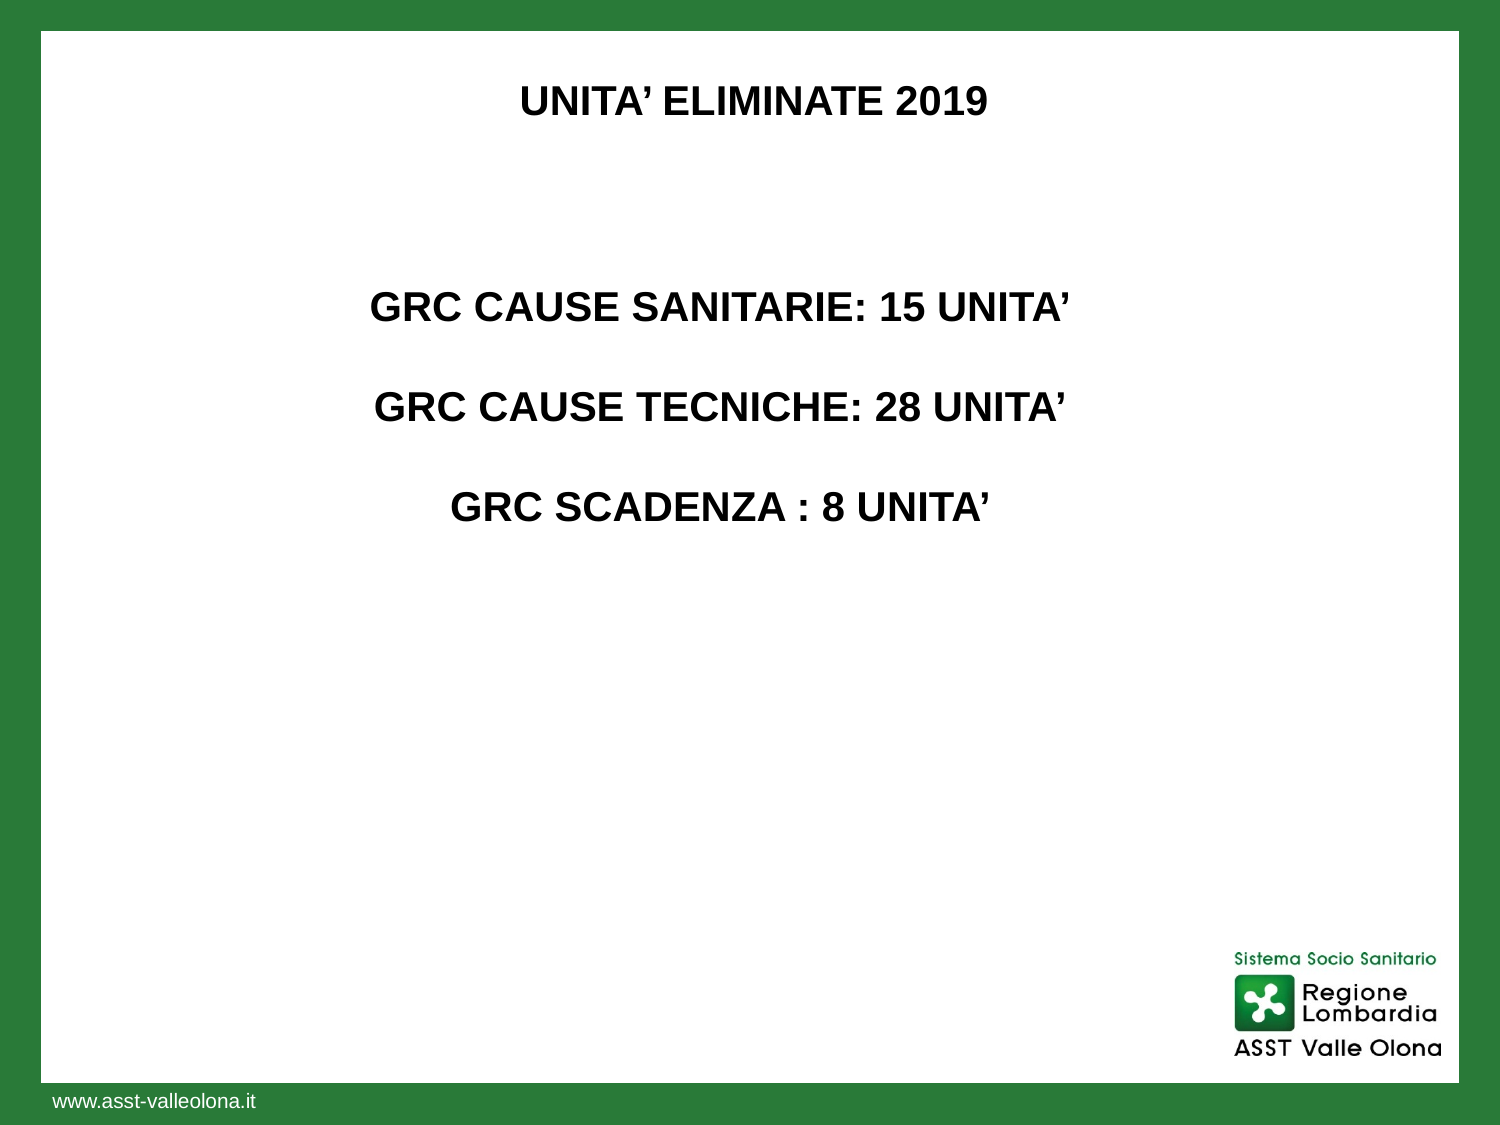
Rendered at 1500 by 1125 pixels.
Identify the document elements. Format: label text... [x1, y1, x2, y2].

text_box UNITA’ ELIMINATE 2019 [96, 66, 1412, 132]
text_box GRC CAUSE SANITARIE: 15 UNITA’ GRC CAUSE TECNICHE: 28 UNITA’ GRC SCADENZA : 8 UNITA’ [100, 271, 1341, 537]
title [41, 31, 1459, 1083]
text_box www.asst-valleolona.it [37, 1079, 357, 1120]
picture [1234, 952, 1442, 1056]
